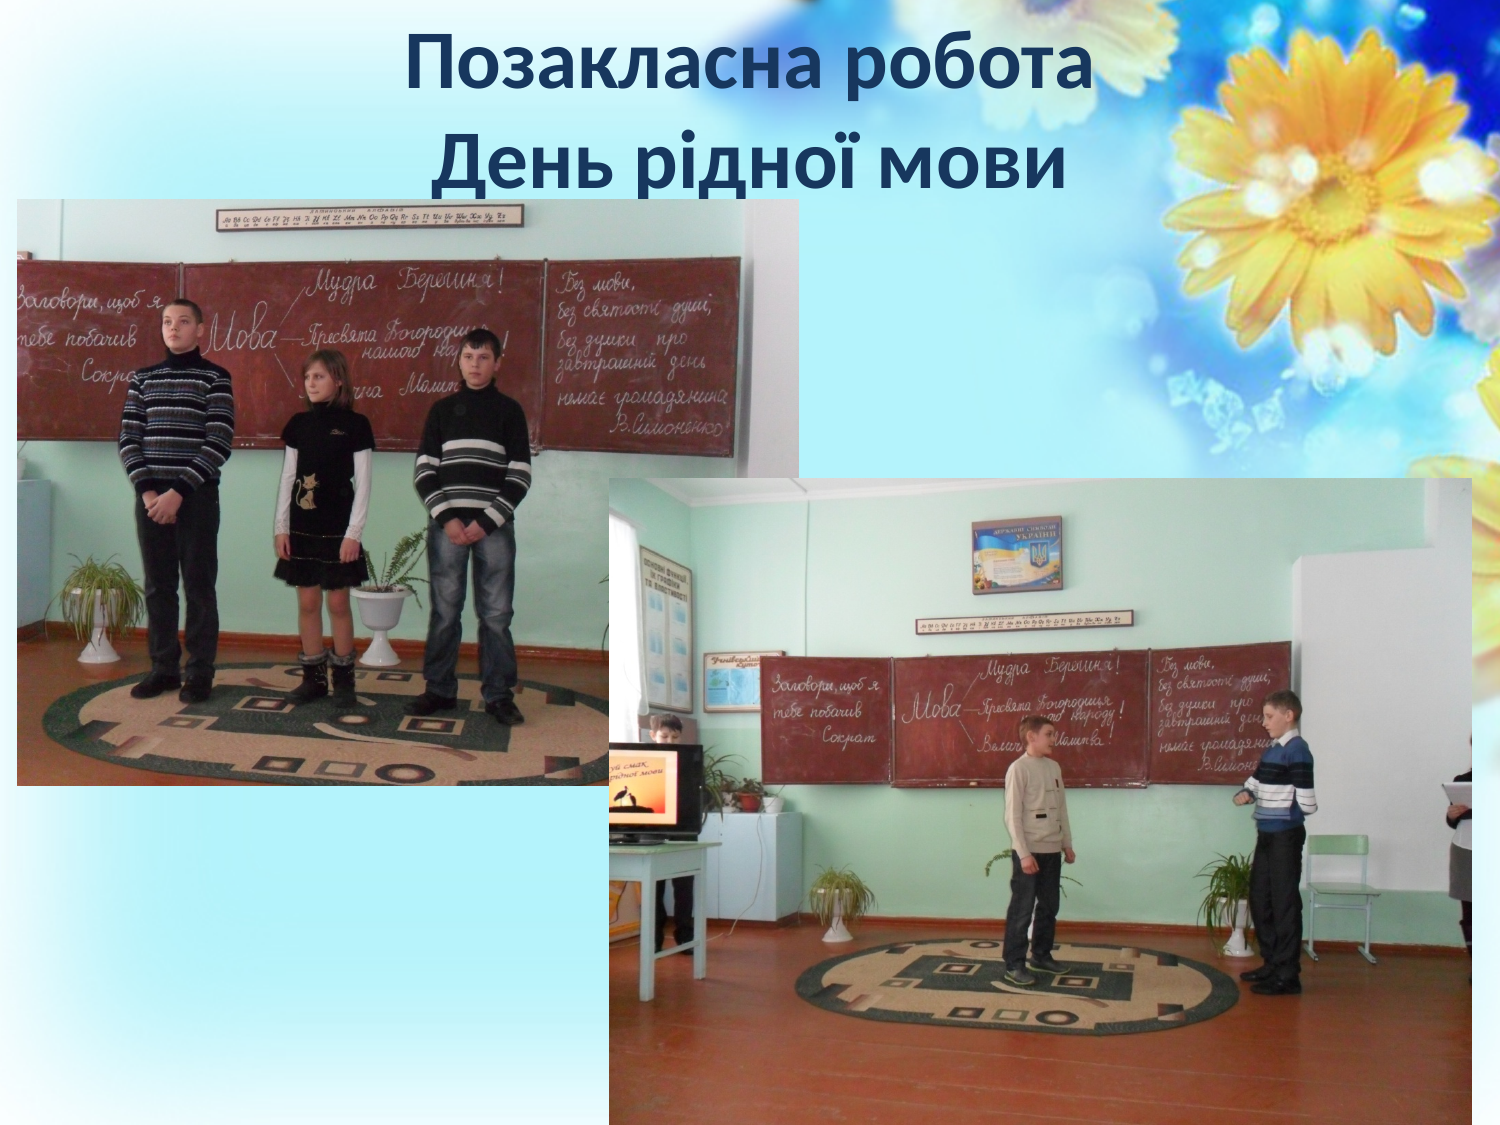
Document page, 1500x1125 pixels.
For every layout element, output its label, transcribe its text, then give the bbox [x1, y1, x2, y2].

title Позакласна робота День рідної мови [74, 34, 1426, 176]
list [609, 477, 1473, 1125]
picture [0, 0, 1500, 1125]
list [17, 198, 799, 786]
